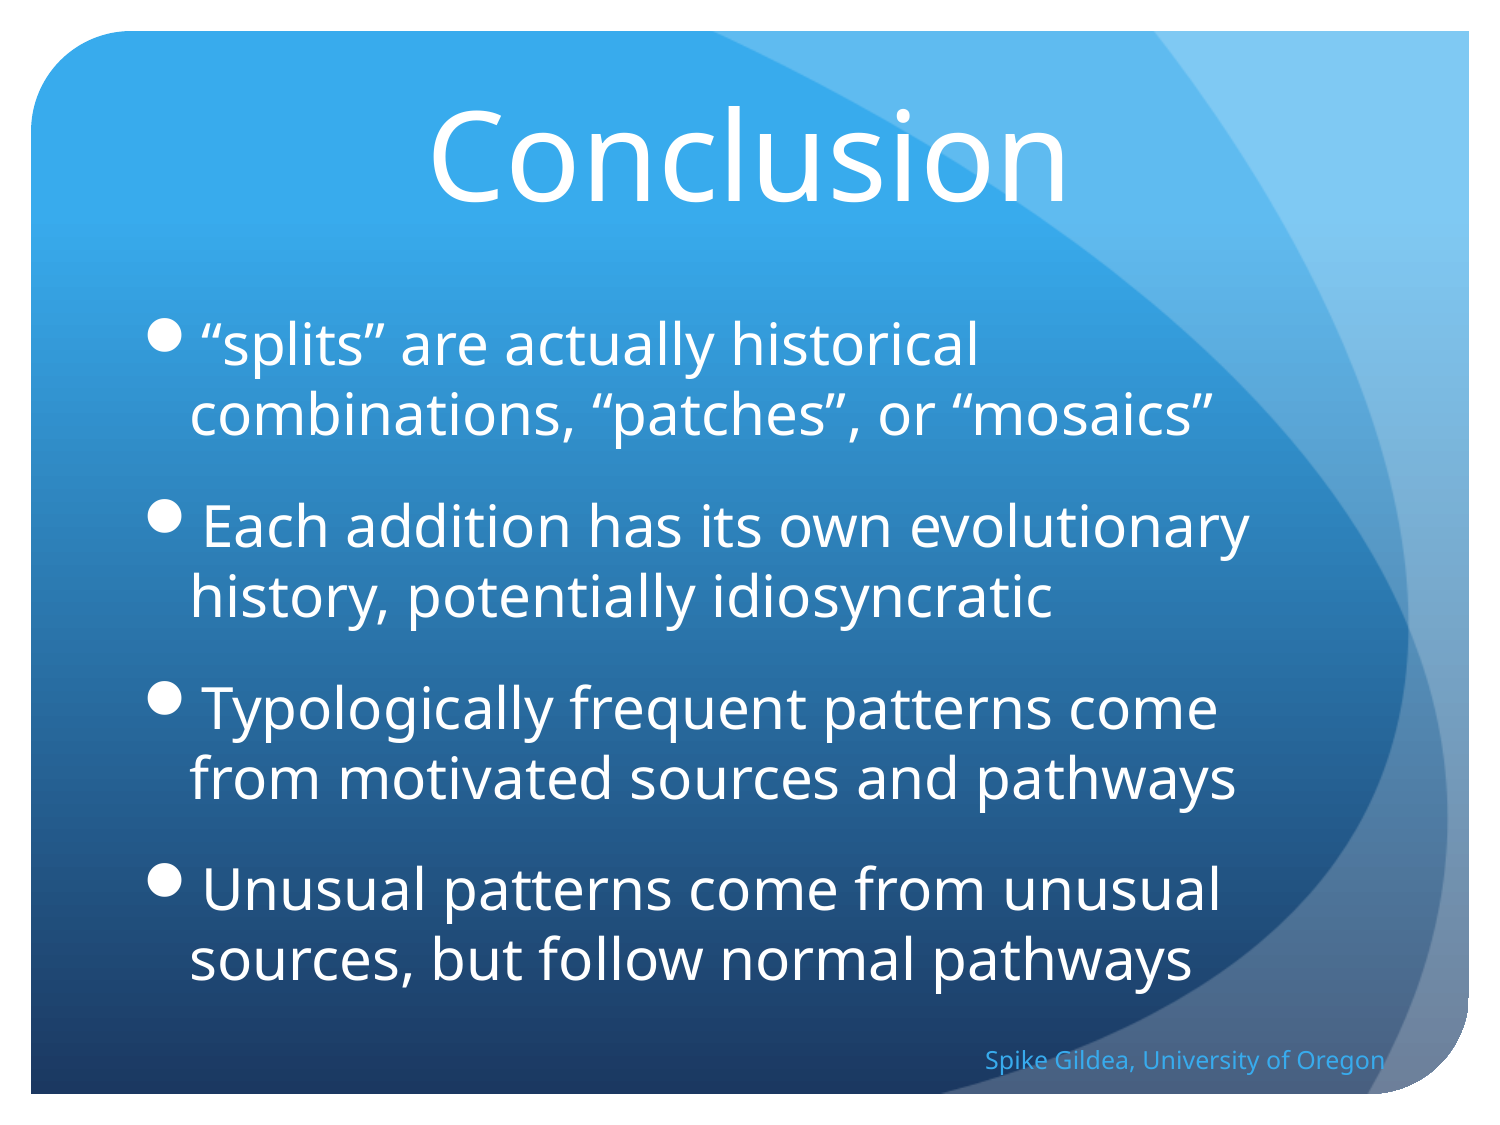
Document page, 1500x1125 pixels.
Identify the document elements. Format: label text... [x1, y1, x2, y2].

list “splits” are actually historical combinations, “patches”, or “mosaics” Each addition has its own evolutionary history, potentially idiosyncratic Typologically frequent patterns come from motivated sources and pathways Unusual patterns come from unusual sources, but follow normal pathways [127, 299, 1372, 991]
footer Spike Gildea, University of Oregon [542, 1031, 1402, 1092]
picture [24, 30, 1473, 1094]
title Conclusion [127, 62, 1372, 234]
